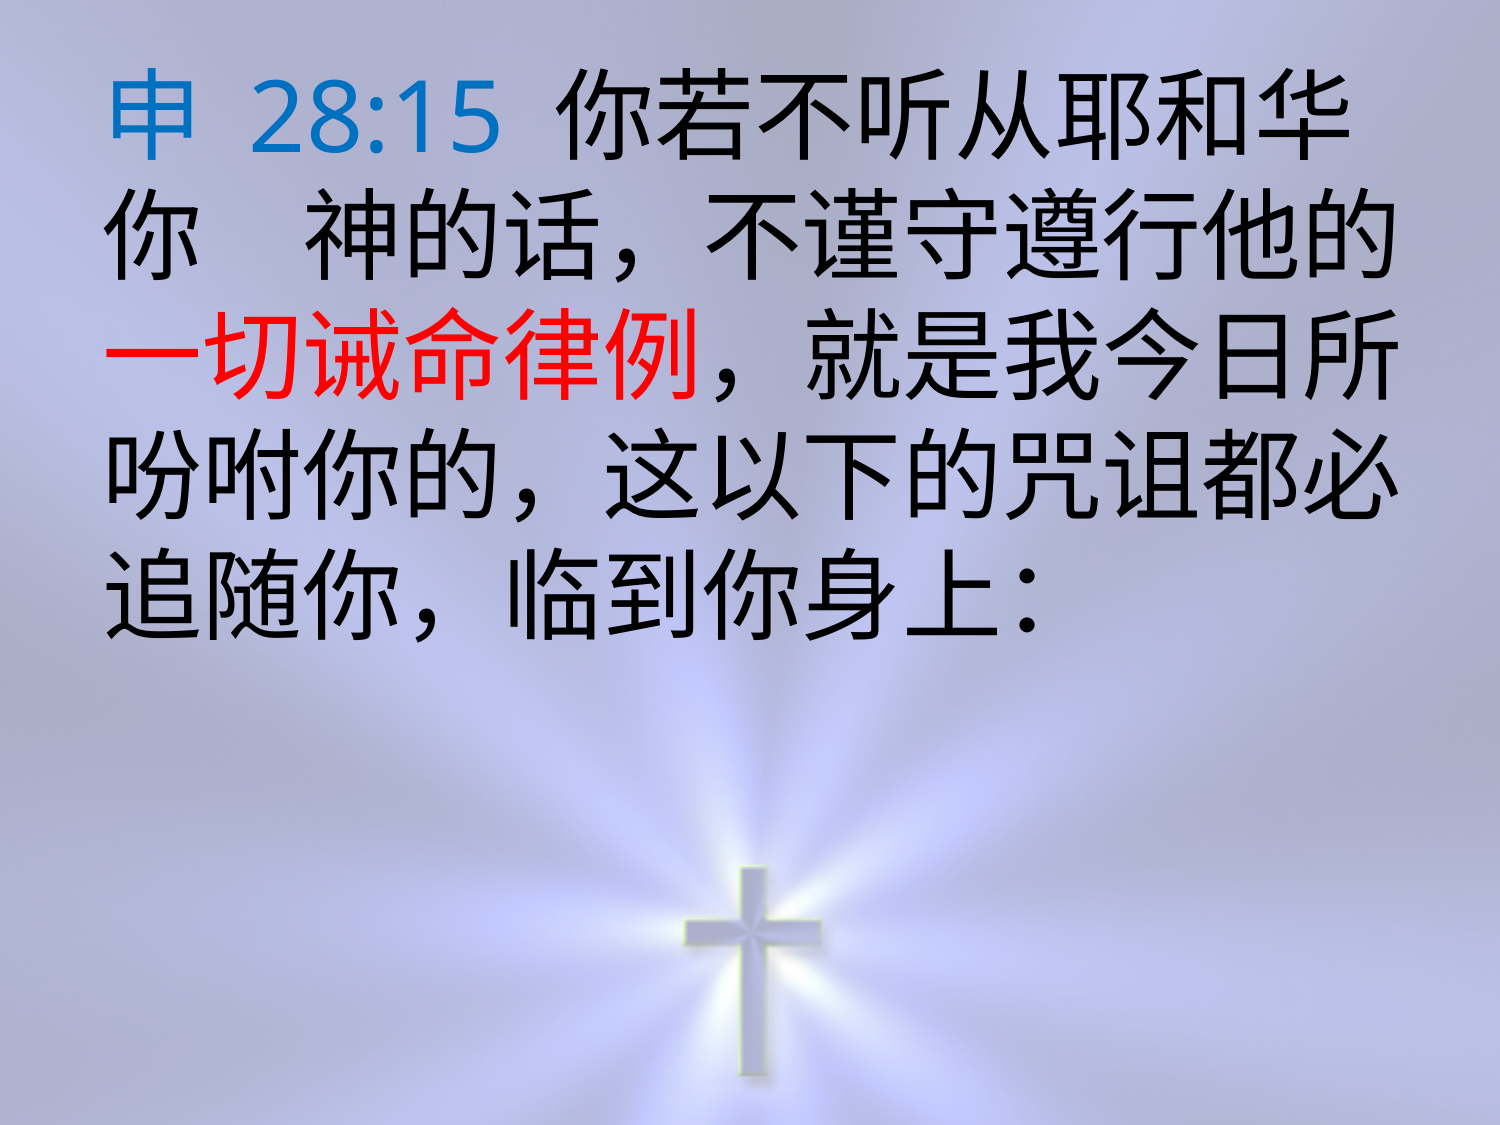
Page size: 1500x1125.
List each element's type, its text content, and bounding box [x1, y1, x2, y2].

text_box 申 28:15 你若不听从耶和华你 神的话，不谨守遵行他的一切诫命律例，就是我今日所吩咐你的，这以下的咒诅都必追随你，临到你身上： [87, 45, 1446, 788]
